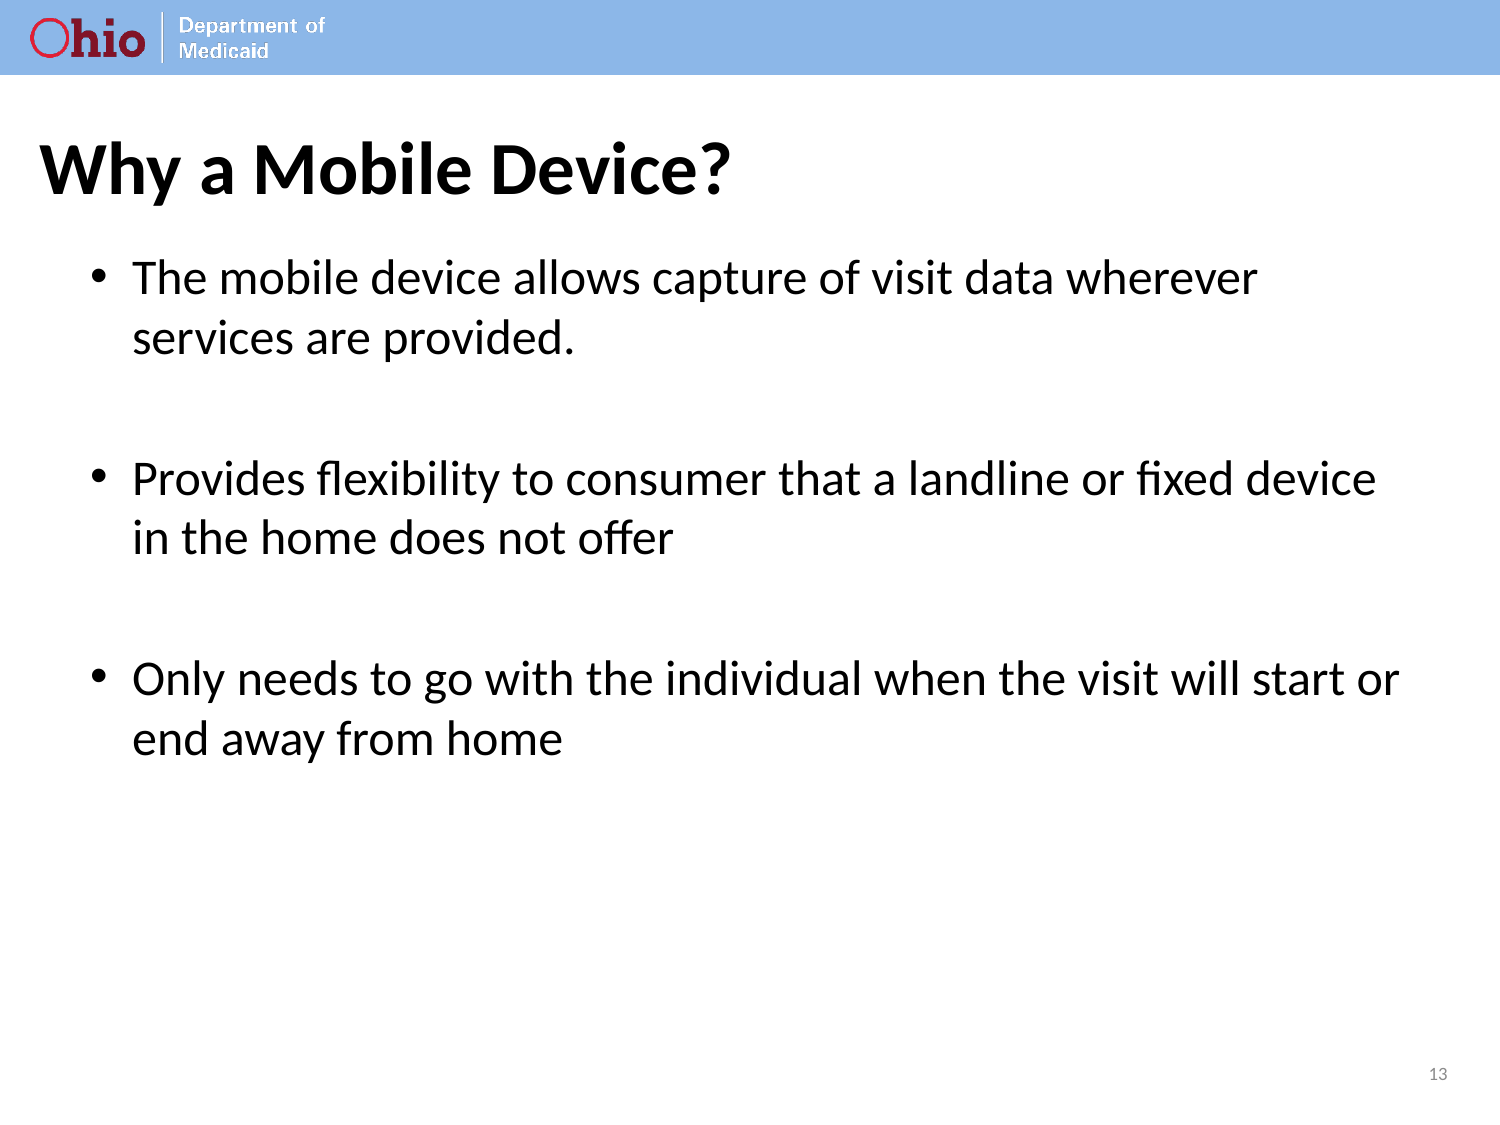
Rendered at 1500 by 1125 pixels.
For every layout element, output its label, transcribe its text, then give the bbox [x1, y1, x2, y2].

title Why a Mobile Device? [24, 112, 1475, 225]
picture [30, 12, 325, 63]
list The mobile device allows capture of visit data wherever services are provided. Provides flexibility to consumer that a landline or fixed device in the home does not offer Only needs to go with the individual when the visit will start or end away from home [75, 237, 1425, 980]
slide_number 13 [1112, 1042, 1463, 1103]
